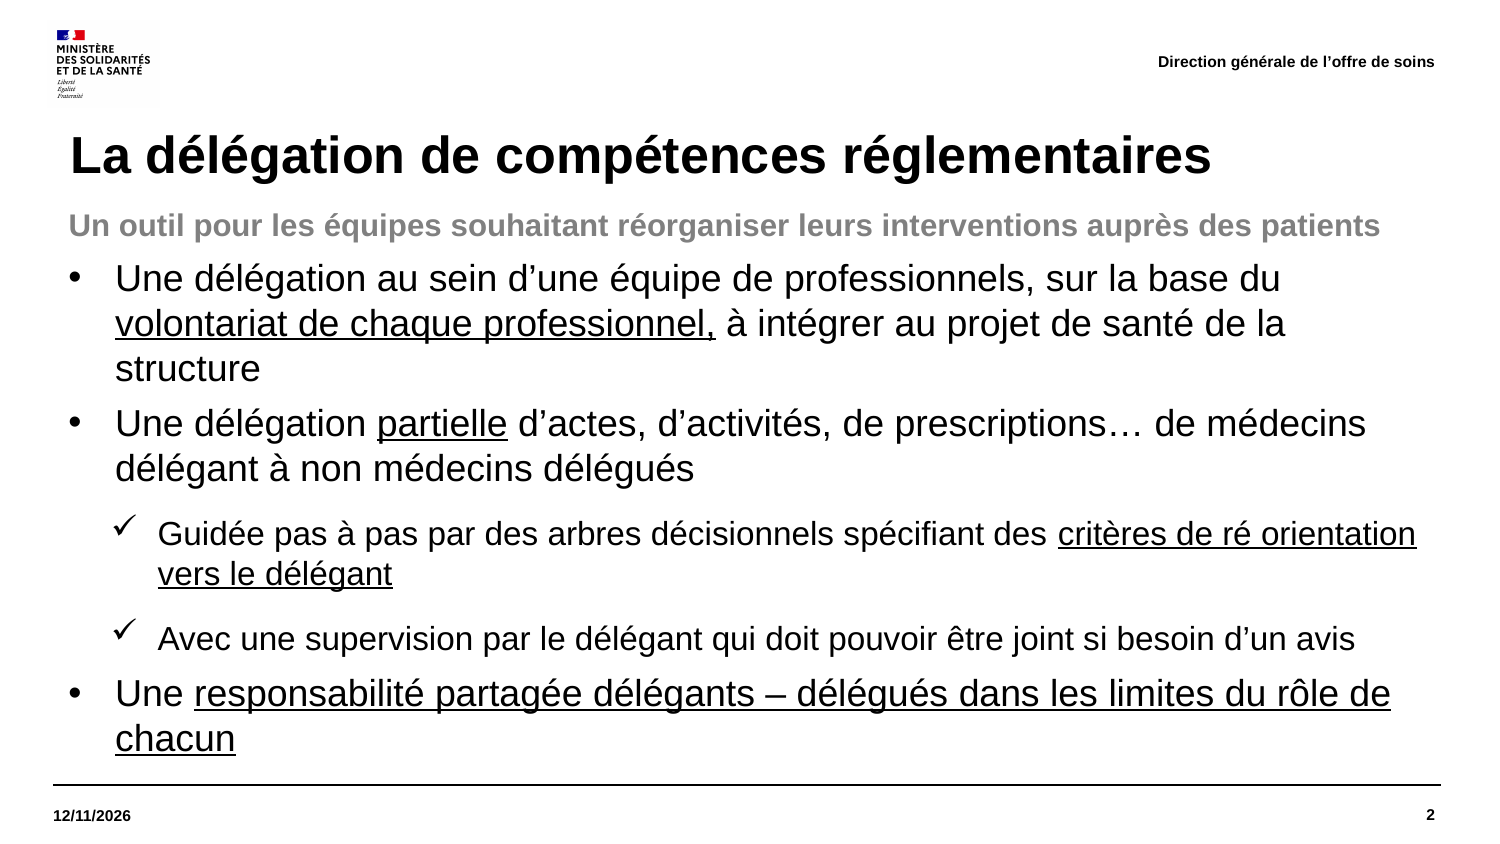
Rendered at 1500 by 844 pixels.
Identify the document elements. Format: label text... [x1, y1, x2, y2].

picture [47, 20, 160, 108]
list Un outil pour les équipes souhaitant réorganiser leurs interventions auprès des patients [53, 204, 1436, 245]
slide_number 2 [1213, 784, 1436, 844]
title La délégation de compétences réglementaires [53, 112, 1436, 201]
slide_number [53, 787, 246, 844]
list Une délégation au sein d’une équipe de professionnels, sur la base du volontariat de chaque professionnel, à intégrer au projet de santé de la structure Une délégation partielle d’actes, d’activités, de prescriptions… de médecins délégant à non médecins délégués Guidée pas à pas par des arbres décisionnels spécifiant des critères de ré orientation vers le délégant Avec une supervision par le délégant qui doit pouvoir être joint si besoin d’un avis Une responsabilité partagée délégants – délégués dans les limites du rôle de chacun [53, 248, 1436, 765]
footer Direction générale de l’offre de soins [470, 32, 1436, 92]
